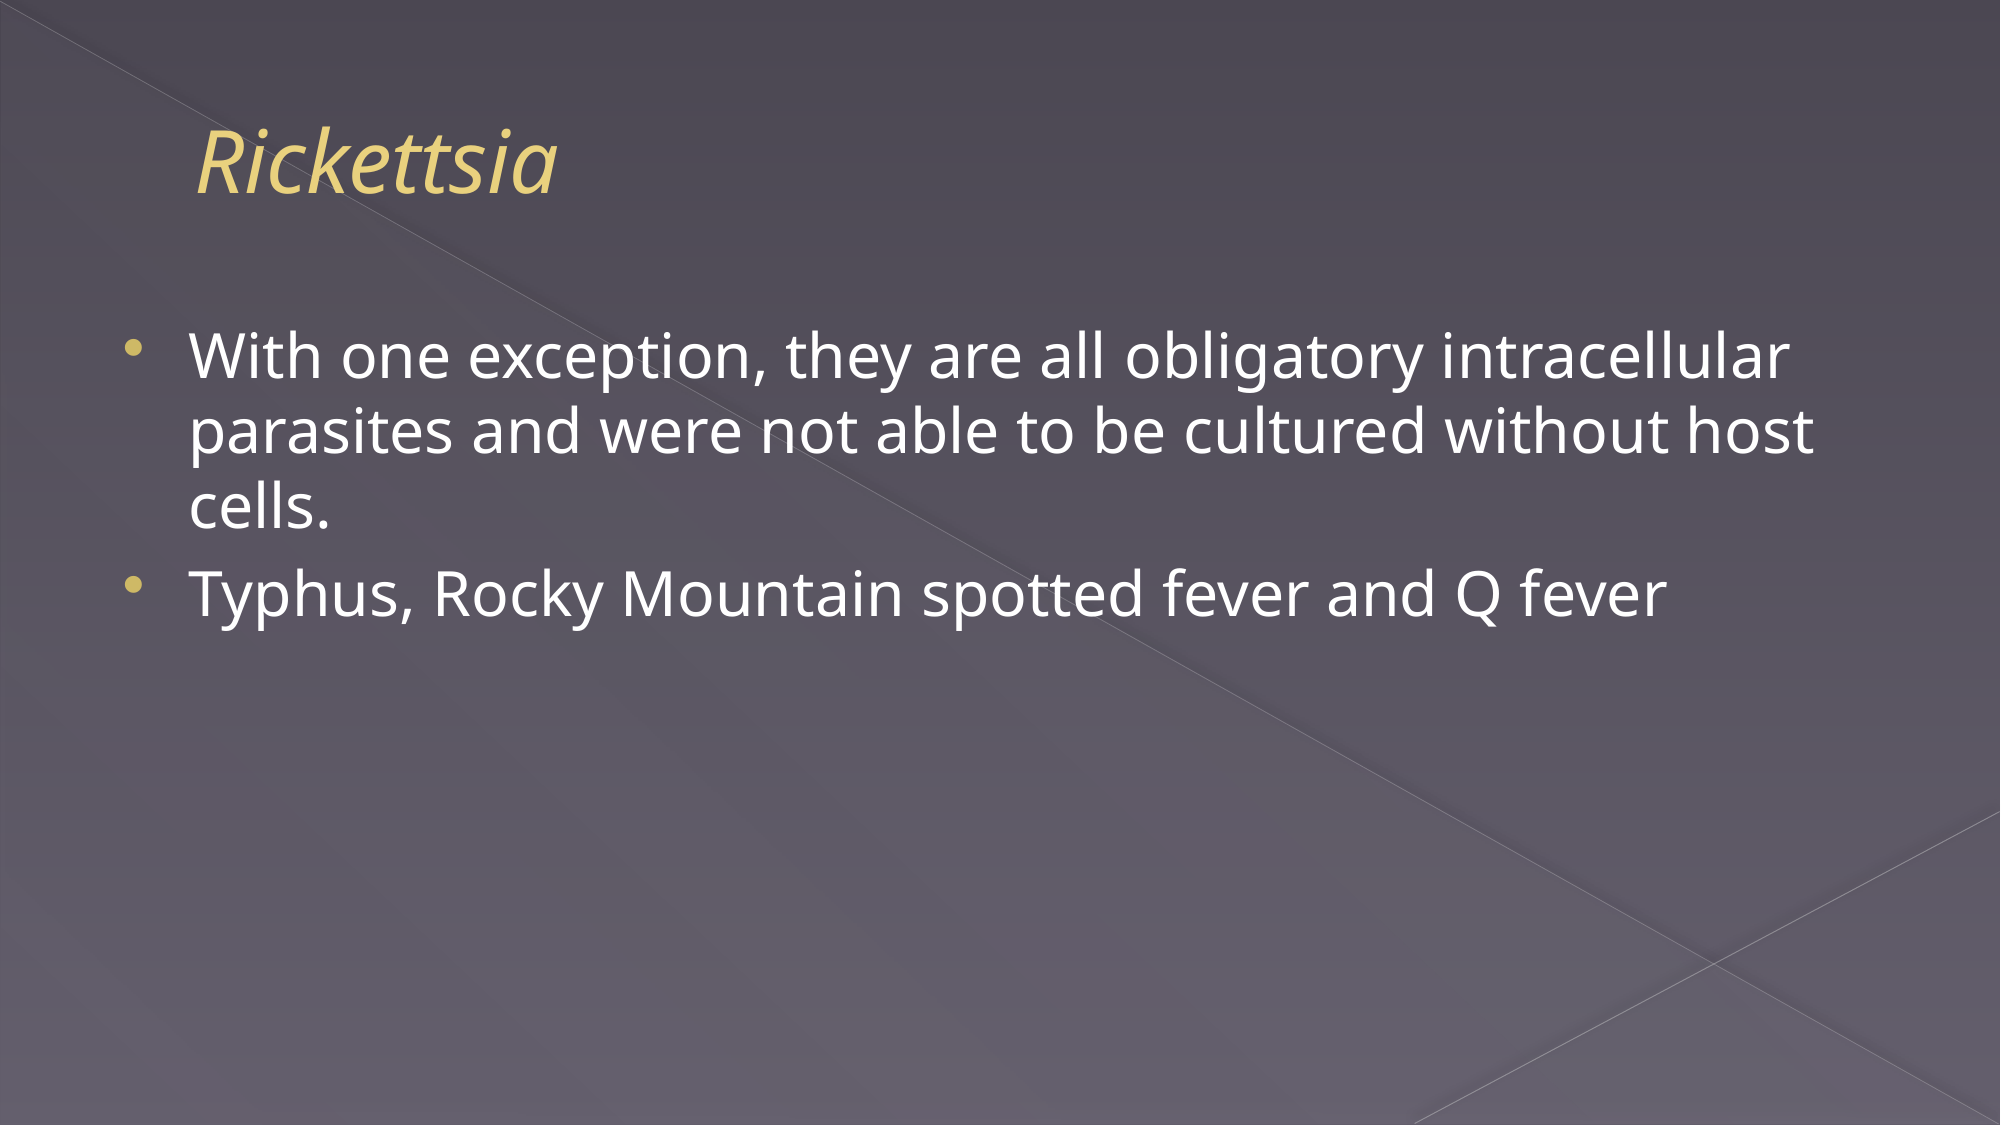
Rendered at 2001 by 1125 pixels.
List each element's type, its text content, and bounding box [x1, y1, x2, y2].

list With one exception, they are all obligatory intracellular parasites and were not able to be cultured without host cells. Typhus, Rocky Mountain spotted fever and Q fever [99, 308, 1900, 1059]
title Rickettsia [99, 43, 1900, 274]
